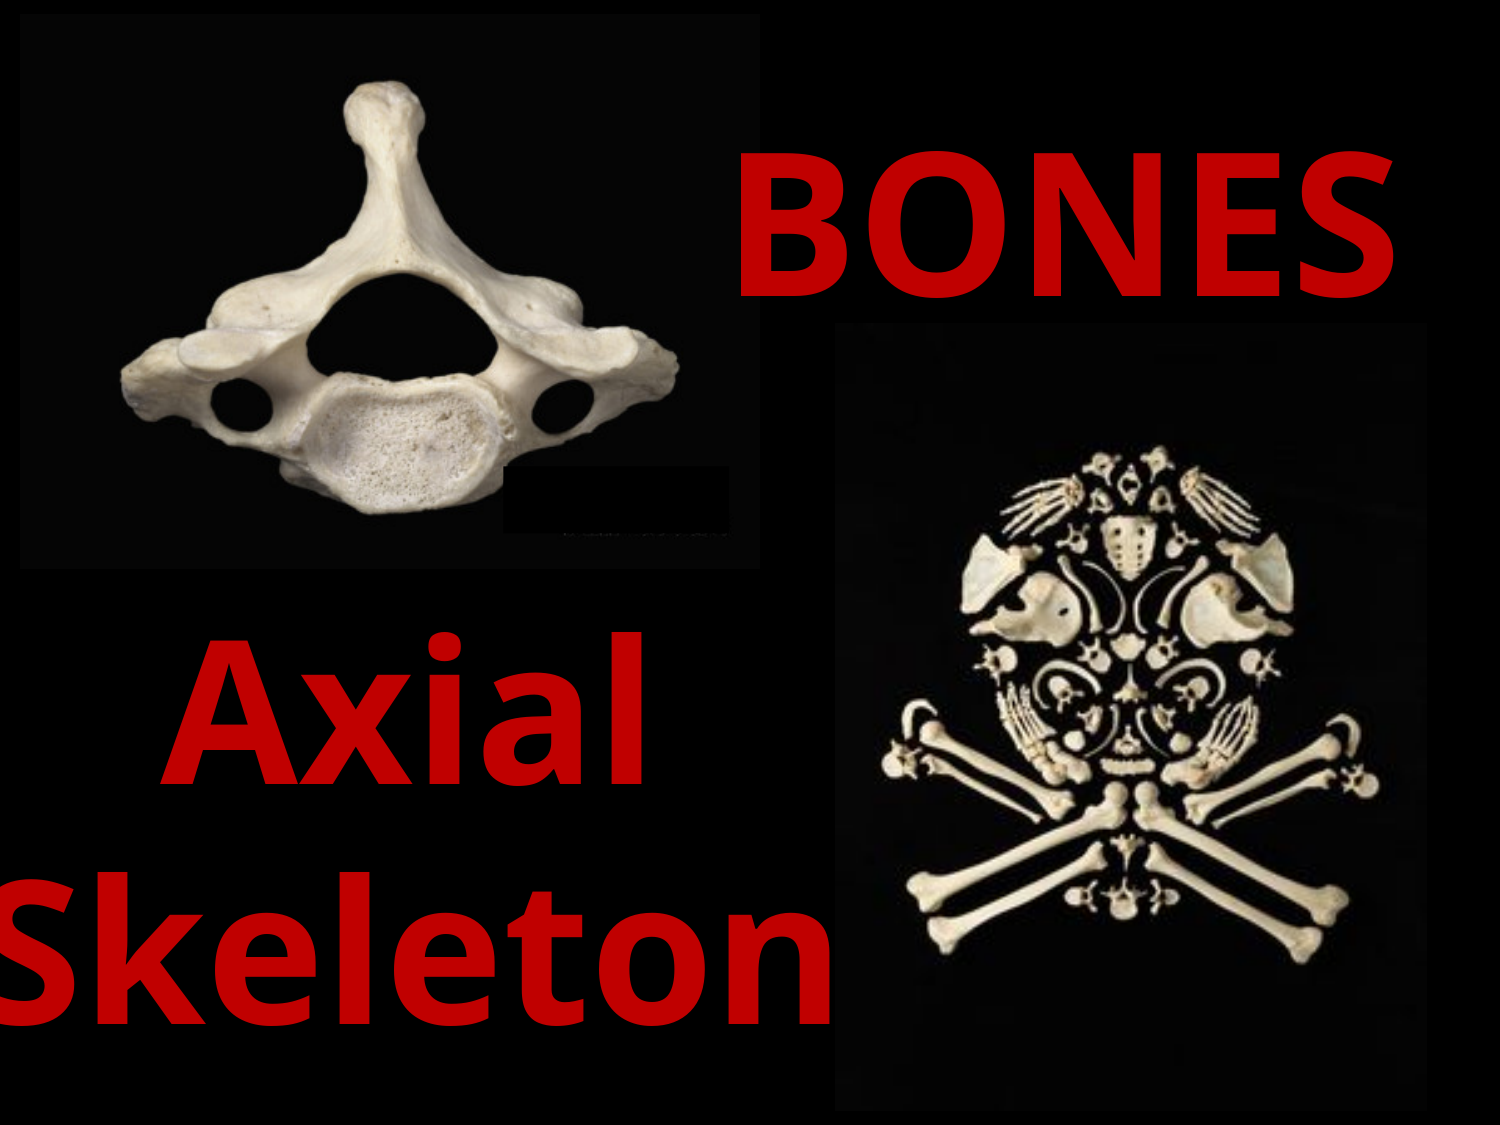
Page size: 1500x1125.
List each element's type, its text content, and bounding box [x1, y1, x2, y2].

text_box BONES [766, 88, 1417, 344]
picture [834, 323, 1427, 1111]
picture [20, 14, 761, 570]
text_box Axial Skeleton [0, 576, 829, 1072]
